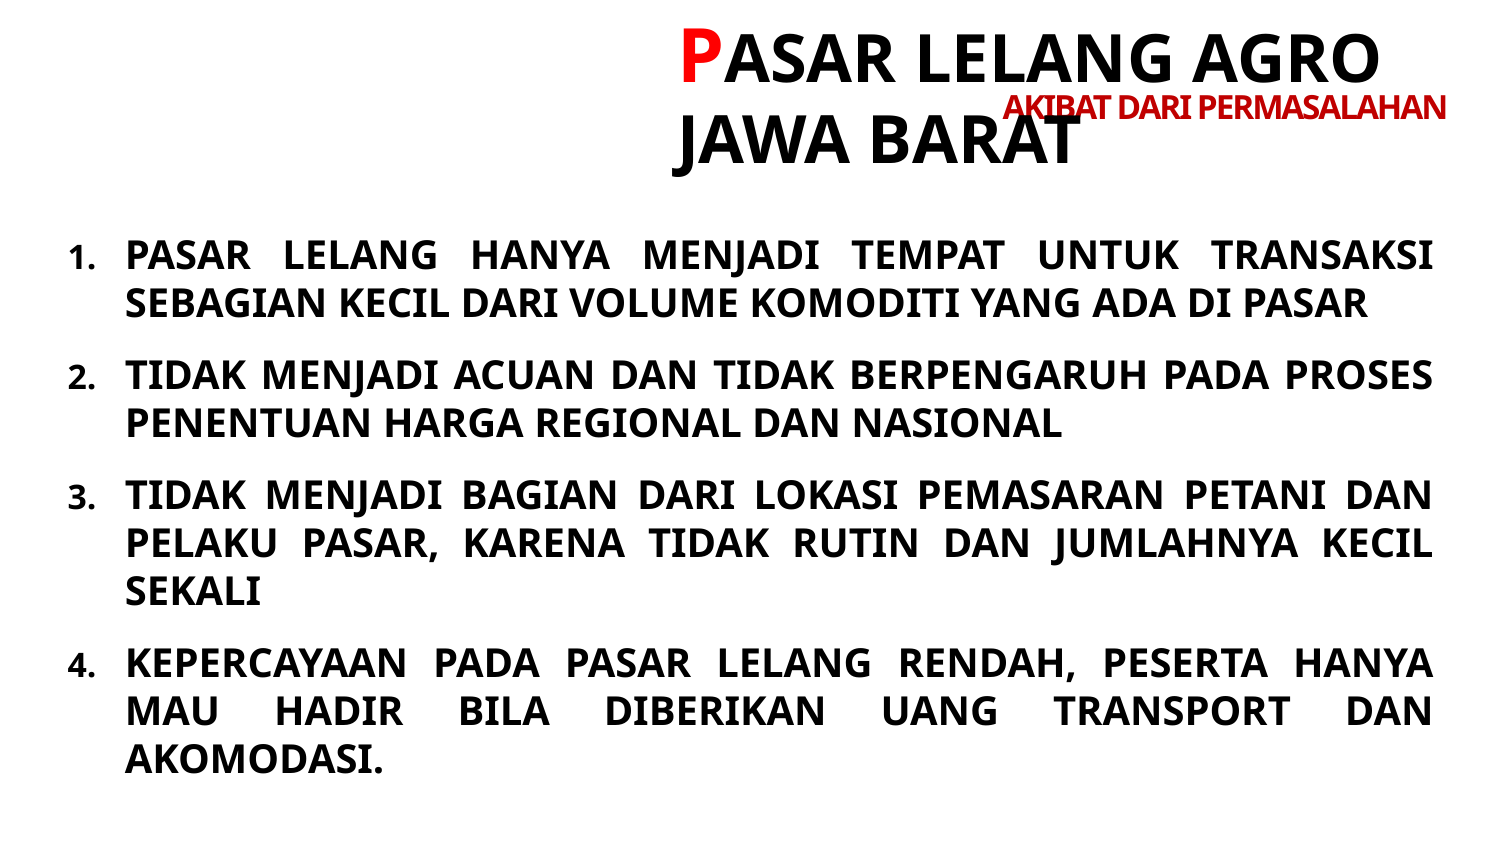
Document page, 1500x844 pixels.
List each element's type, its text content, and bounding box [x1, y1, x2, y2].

text_box PASAR LELANG AGRO JAWA BARAT [662, 0, 1500, 185]
list PASAR LELANG HANYA MENJADI TEMPAT UNTUK TRANSAKSI SEBAGIAN KECIL DARI VOLUME KOMODITI YANG ADA DI PASAR TIDAK MENJADI ACUAN DAN TIDAK BERPENGARUH PADA PROSES PENENTUAN HARGA REGIONAL DAN NASIONAL TIDAK MENJADI BAGIAN DARI LOKASI PEMASARAN PETANI DAN PELAKU PASAR, KARENA TIDAK RUTIN DAN JUMLAHNYA KECIL SEKALI KEPERCAYAAN PADA PASAR LELANG RENDAH, PESERTA HANYA MAU HADIR BILA DIBERIKAN UANG TRANSPORT DAN AKOMODASI. [37, 221, 1450, 794]
